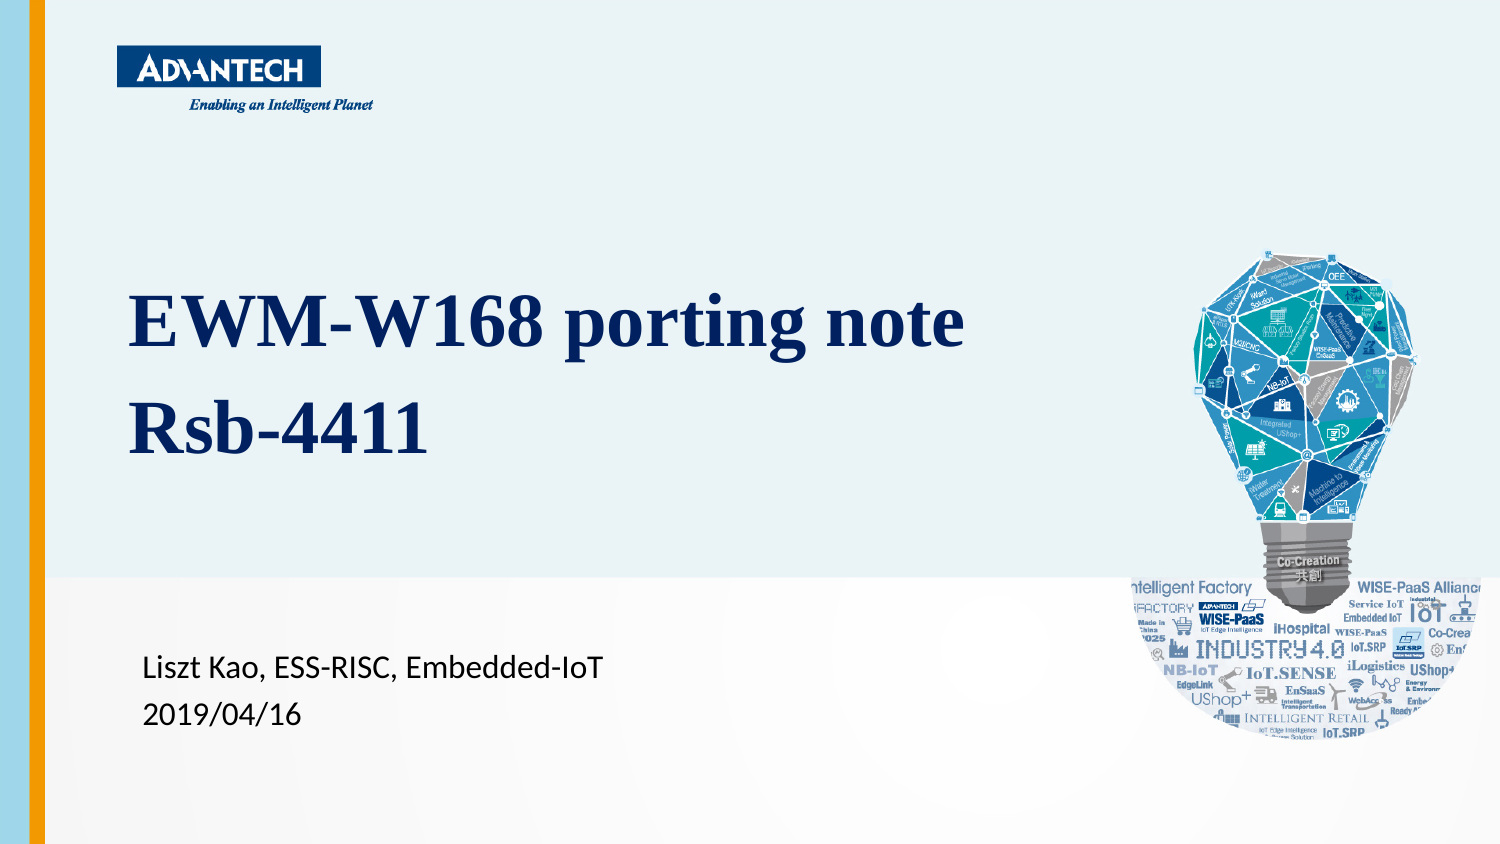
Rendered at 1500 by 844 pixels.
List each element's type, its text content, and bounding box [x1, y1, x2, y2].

text_box Liszt Kao, ESS-RISC, Embedded-IoT 2019/04/16 [127, 637, 771, 690]
picture [0, 0, 1500, 844]
subtitle EWM-W168 porting note Rsb-4411 [114, 261, 1164, 478]
